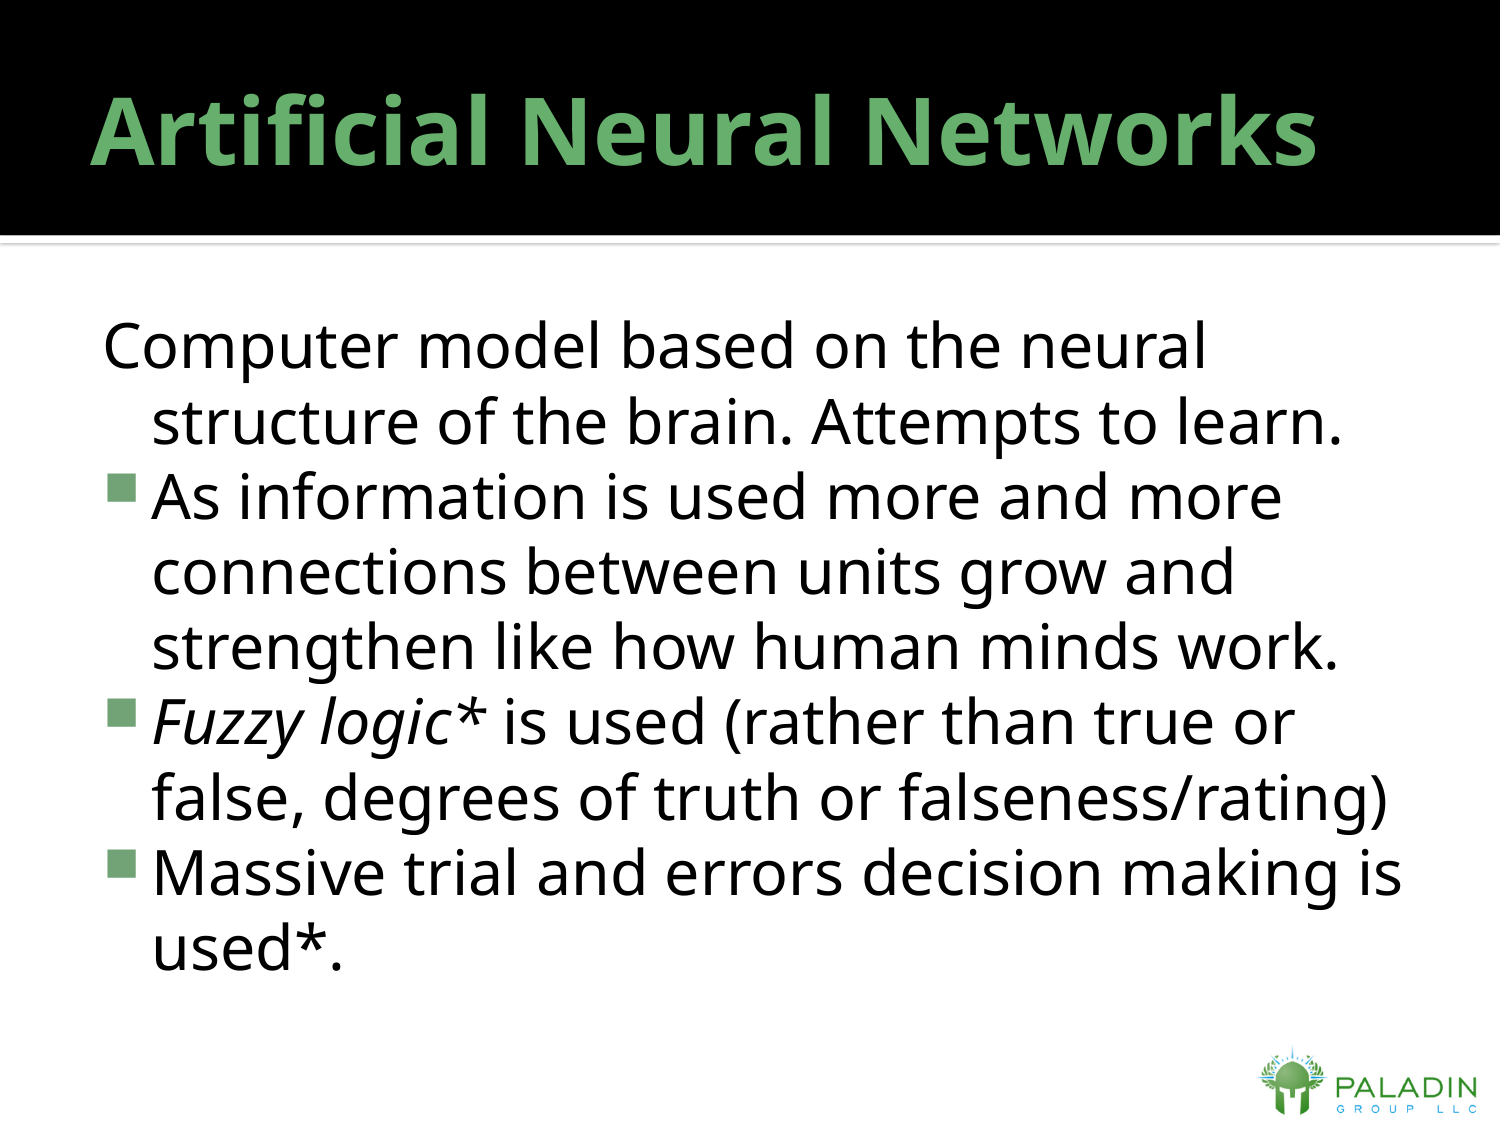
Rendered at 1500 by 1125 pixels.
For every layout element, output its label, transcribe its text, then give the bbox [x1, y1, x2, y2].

title Artificial Neural Networks [75, 25, 1425, 231]
list Computer model based on the neural structure of the brain. Attempts to learn. As information is used more and more connections between units grow and strengthen like how human minds work. Fuzzy logic* is used (rather than true or false, degrees of truth or falseness/rating) Massive trial and errors decision making is used*. [75, 291, 1425, 1050]
picture [1250, 1040, 1487, 1125]
